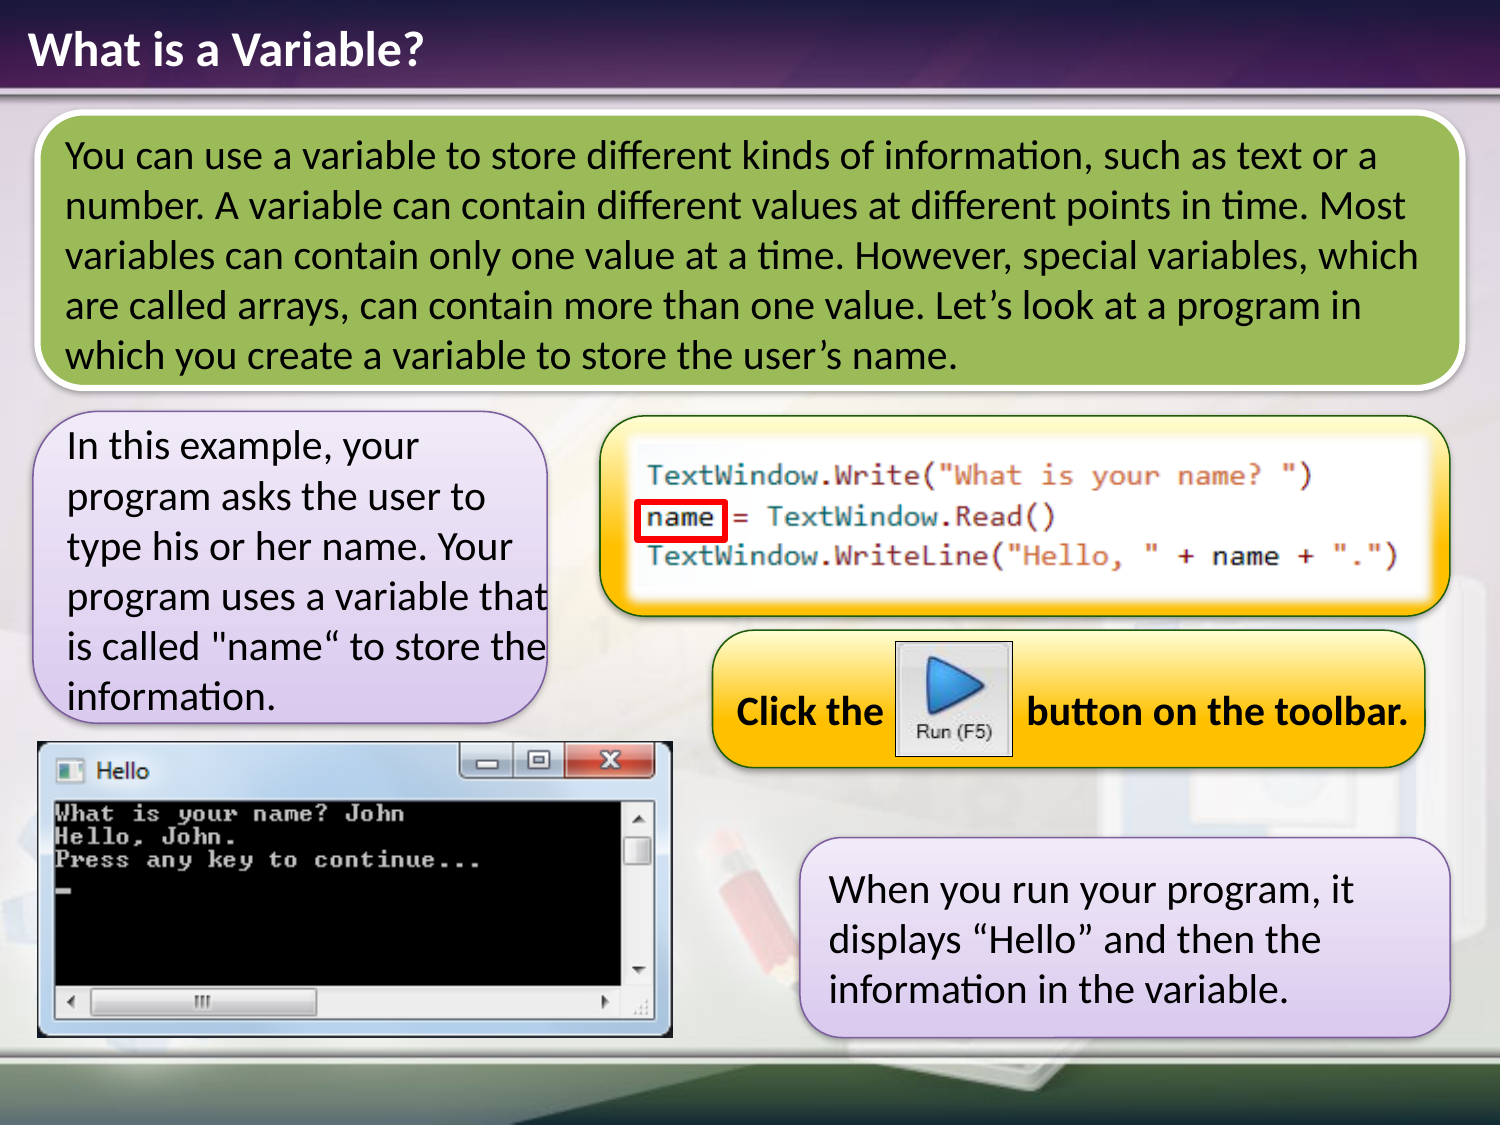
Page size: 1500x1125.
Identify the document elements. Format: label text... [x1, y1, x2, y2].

picture [0, 0, 1500, 1125]
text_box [799, 837, 1452, 1038]
title What is a Variable? [12, 0, 1363, 93]
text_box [37, 112, 1476, 389]
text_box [712, 629, 1426, 768]
text_box [599, 415, 1451, 618]
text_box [32, 410, 565, 730]
